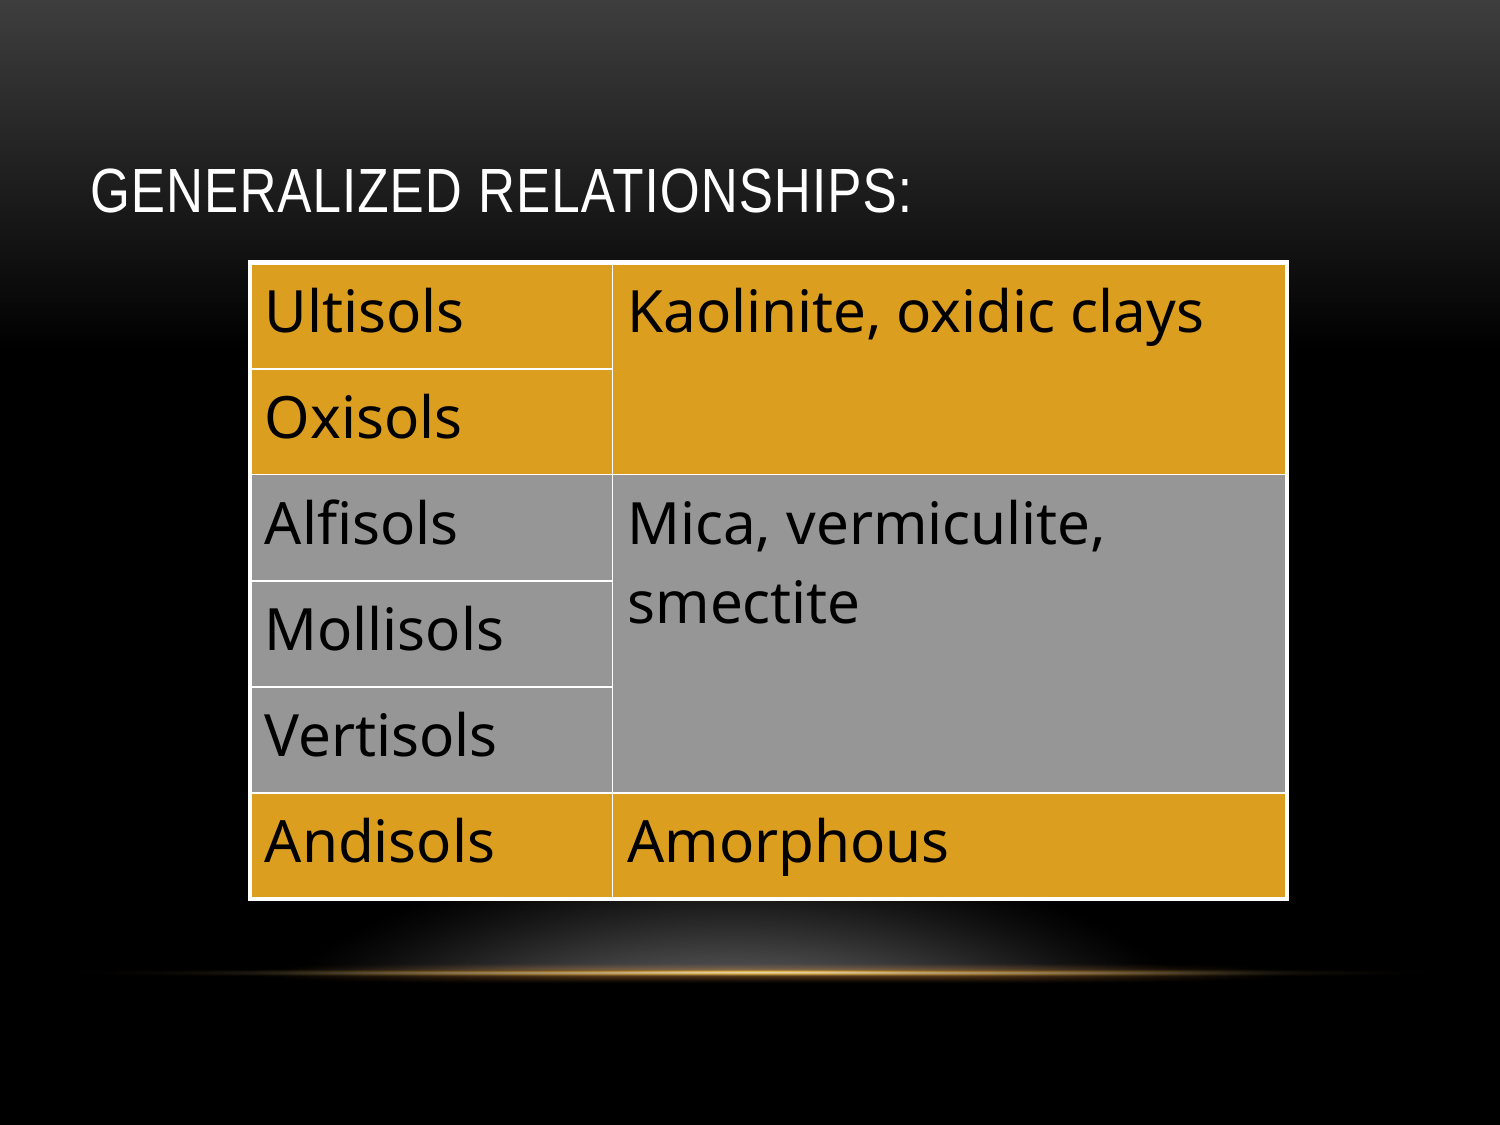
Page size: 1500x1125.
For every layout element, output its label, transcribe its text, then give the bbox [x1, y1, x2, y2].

table_header Kaolinite, oxidic clays [613, 265, 1285, 474]
table_header Ultisols [252, 265, 612, 368]
table_cell Alfisols [252, 475, 612, 580]
table_cell Amorphous [613, 794, 1285, 897]
title Generalized relationships: [75, 45, 1425, 233]
table_cell Andisols [252, 794, 612, 897]
picture [0, 0, 1500, 1125]
table_cell Mica, vermiculite, smectite [613, 475, 1285, 792]
table_cell Mollisols [252, 582, 612, 686]
table_cell Oxisols [252, 370, 612, 474]
table_cell Vertisols [252, 688, 612, 792]
